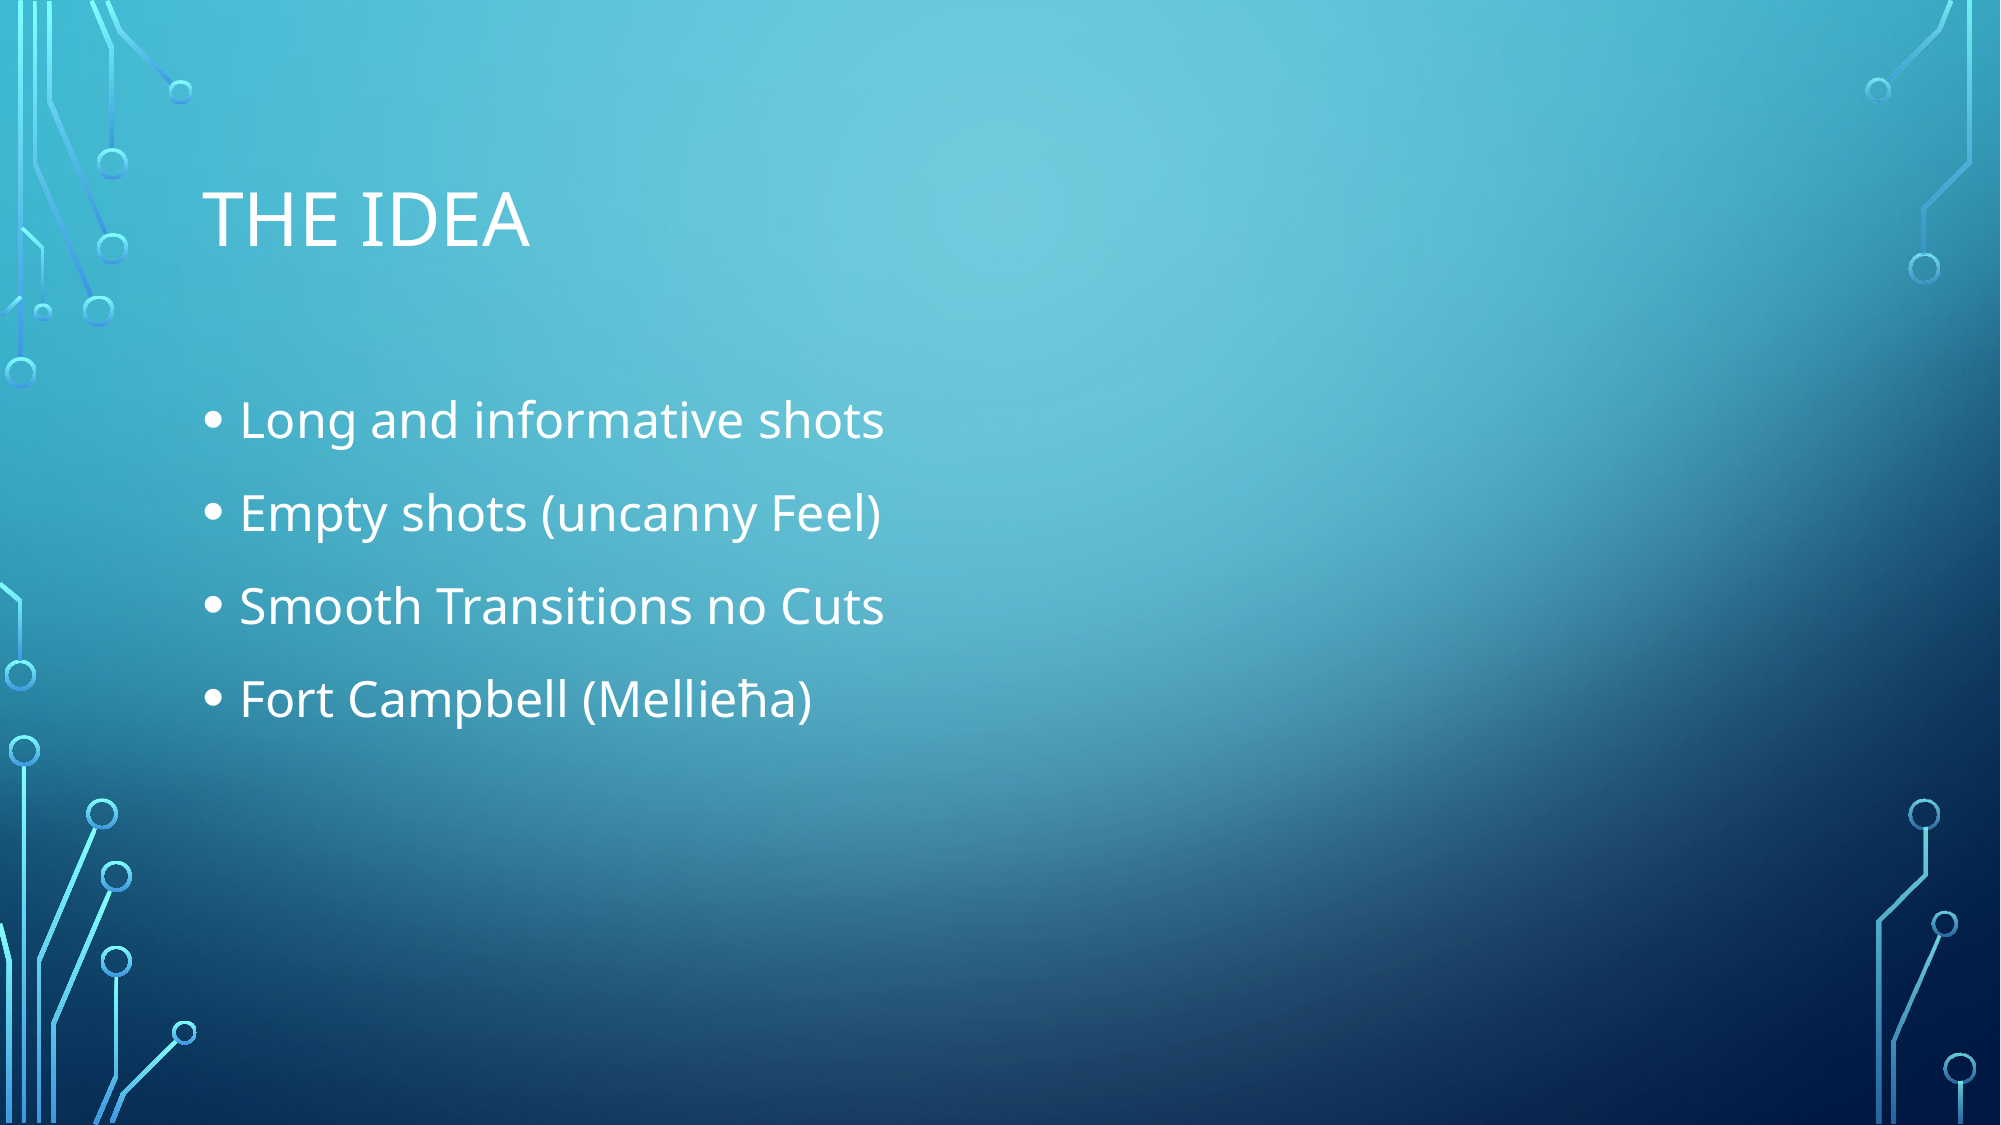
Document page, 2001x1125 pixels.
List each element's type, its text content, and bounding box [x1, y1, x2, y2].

title The Idea [187, 101, 1813, 344]
list Long and informative shots Empty shots (uncanny Feel) Smooth Transitions no Cuts Fort Campbell (Mellieħa) [187, 369, 1813, 950]
